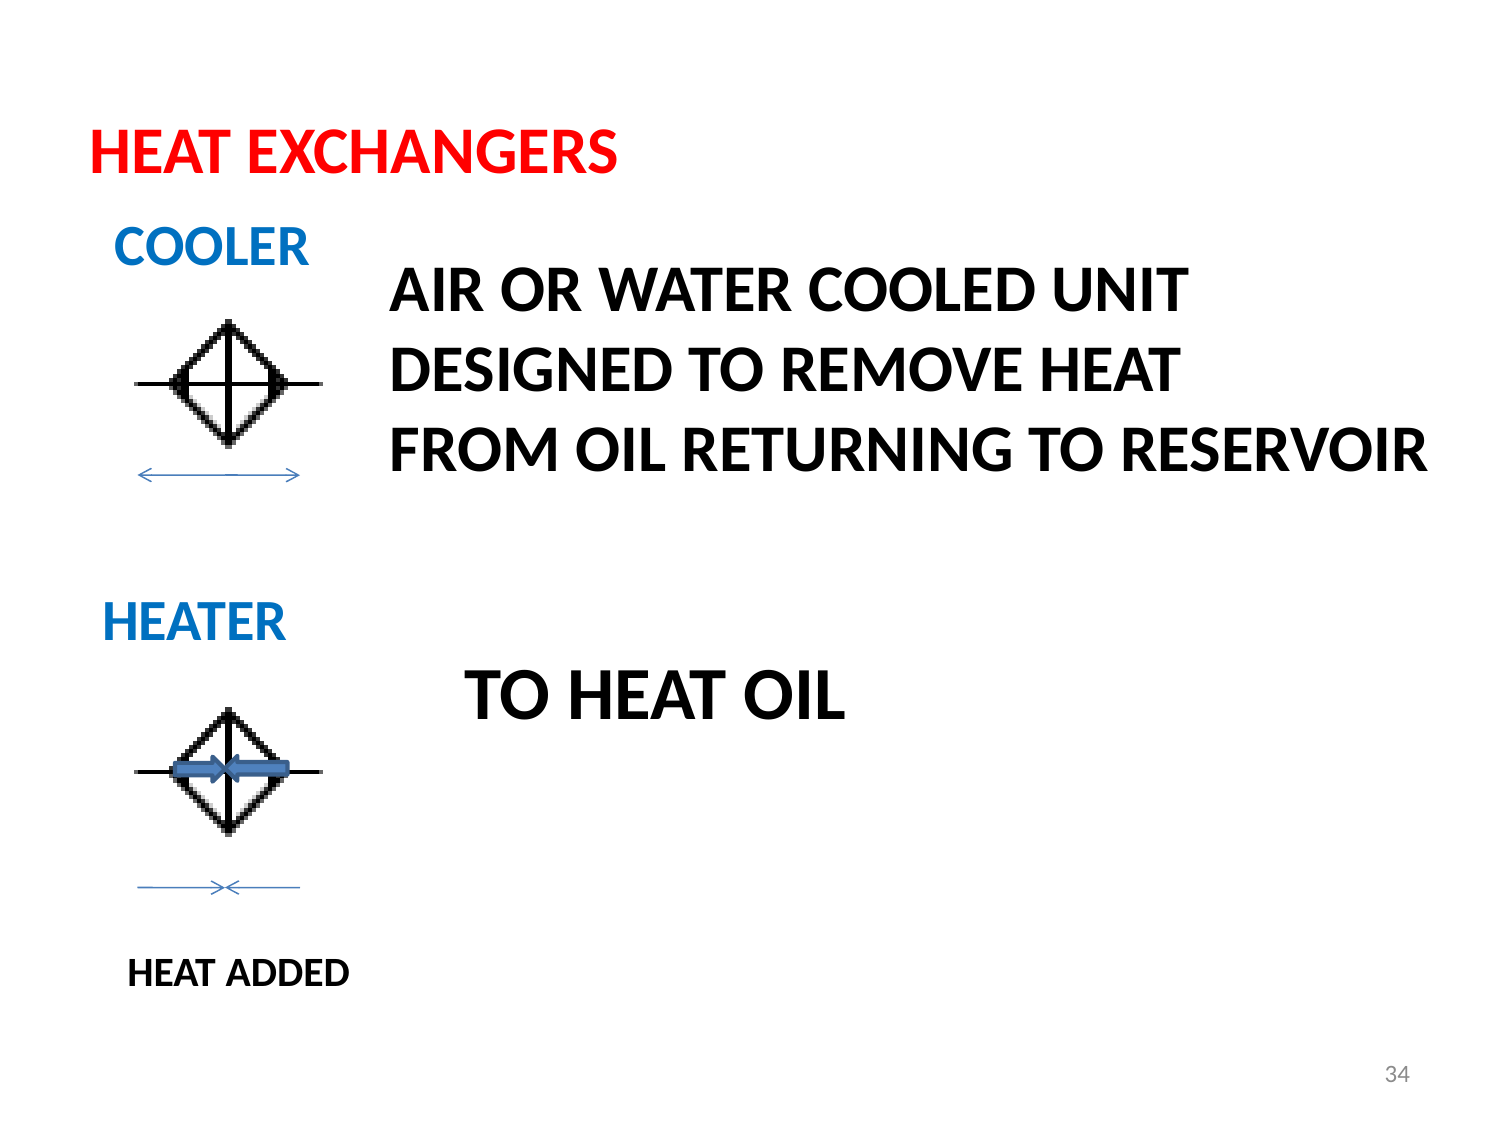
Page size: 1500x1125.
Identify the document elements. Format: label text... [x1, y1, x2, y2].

picture [99, 299, 363, 467]
text_box HEATER [87, 575, 488, 660]
text_box HEAT EXCHANGERS [75, 99, 875, 195]
text_box COOLER [99, 200, 500, 285]
text_box TO HEAT OIL [450, 637, 1250, 743]
text_box AIR OR WATER COOLED UNIT DESIGNED TO REMOVE HEAT FROM OIL RETURNING TO RESERVOIR [375, 237, 1450, 493]
text_box HEAT ADDED [112, 937, 475, 1003]
picture [99, 687, 363, 854]
slide_number 34 [1074, 1042, 1425, 1103]
